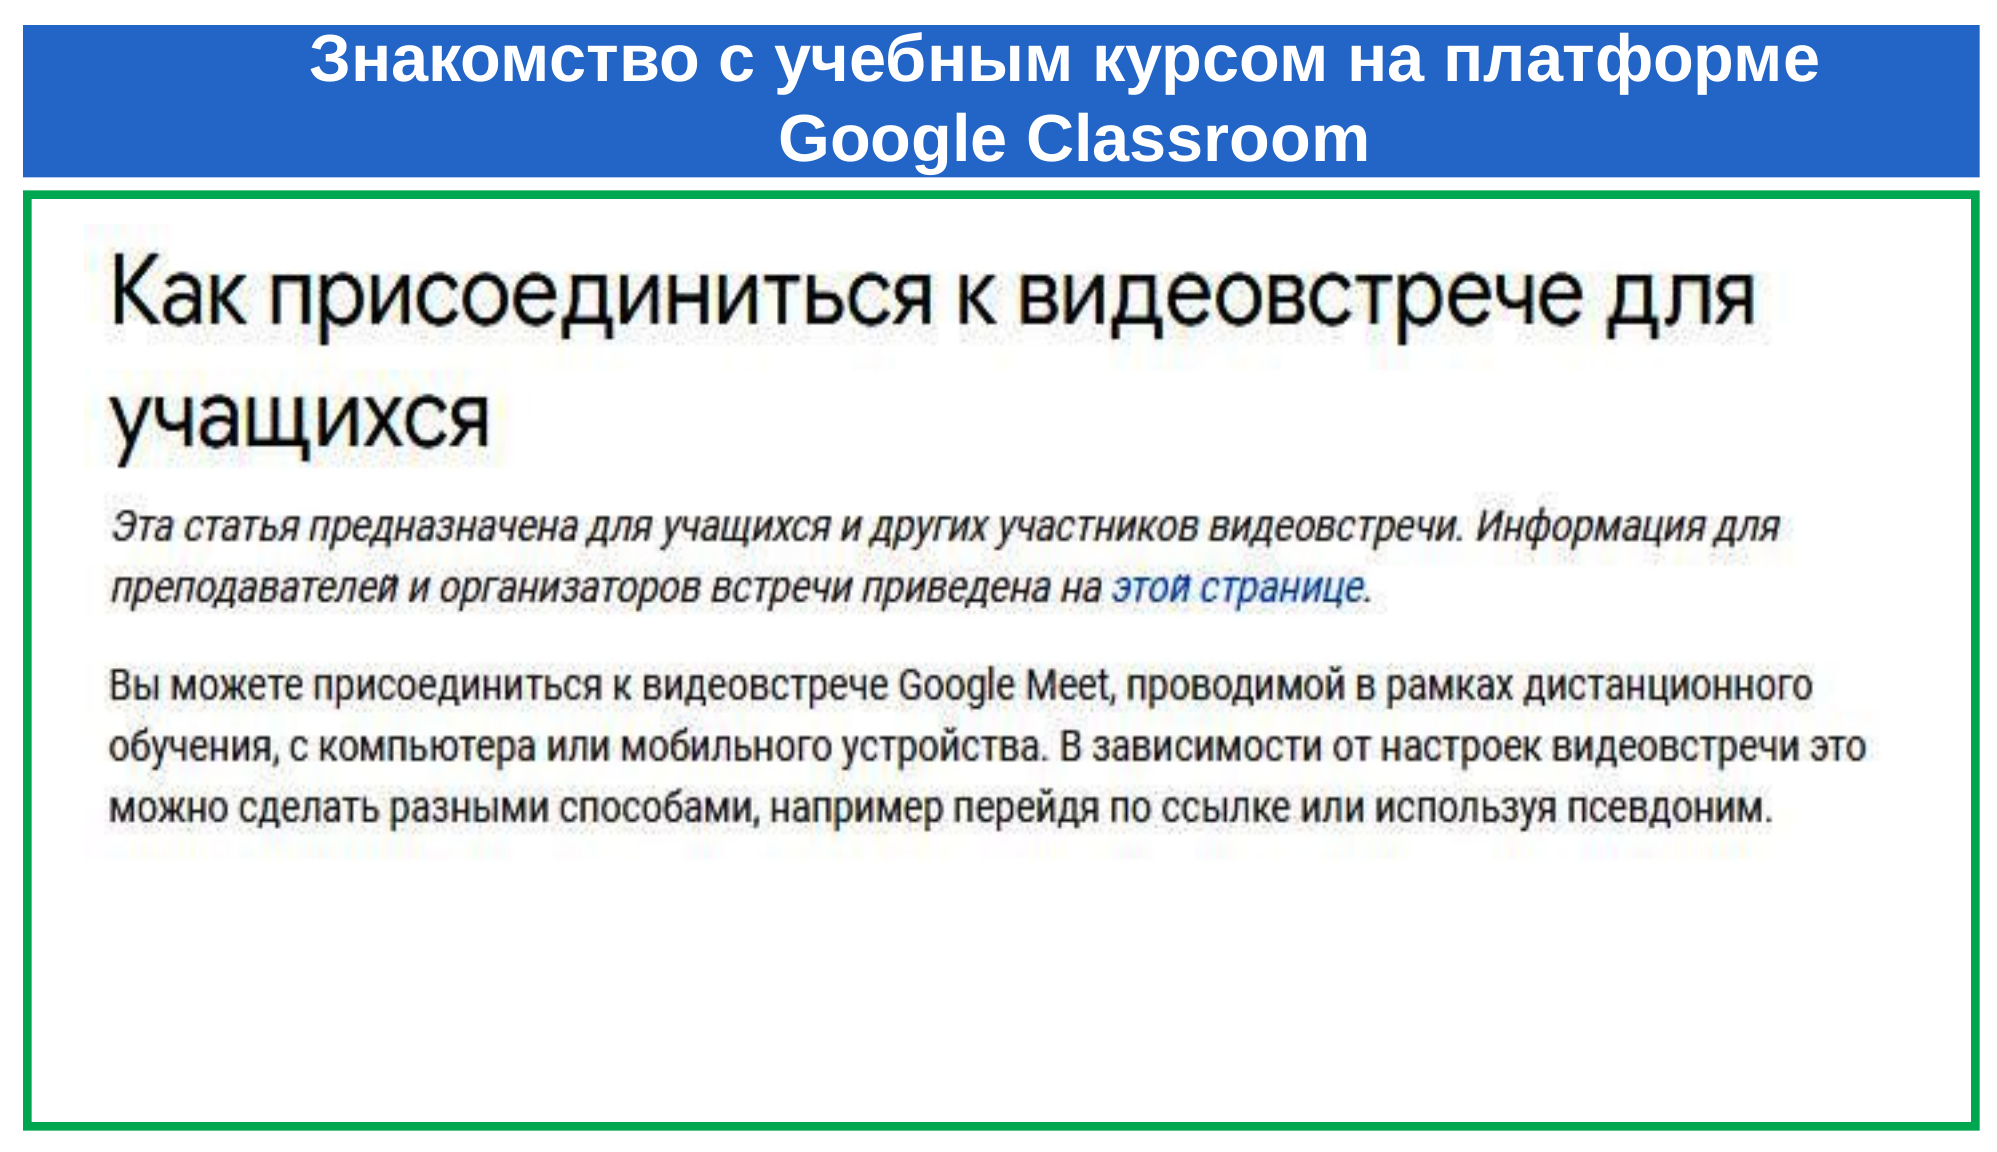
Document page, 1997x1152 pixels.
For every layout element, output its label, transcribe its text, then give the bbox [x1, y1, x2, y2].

text_box Знакомство с учебным курсом на платформе Google Classroom [37, 9, 1962, 175]
picture [83, 224, 1925, 881]
